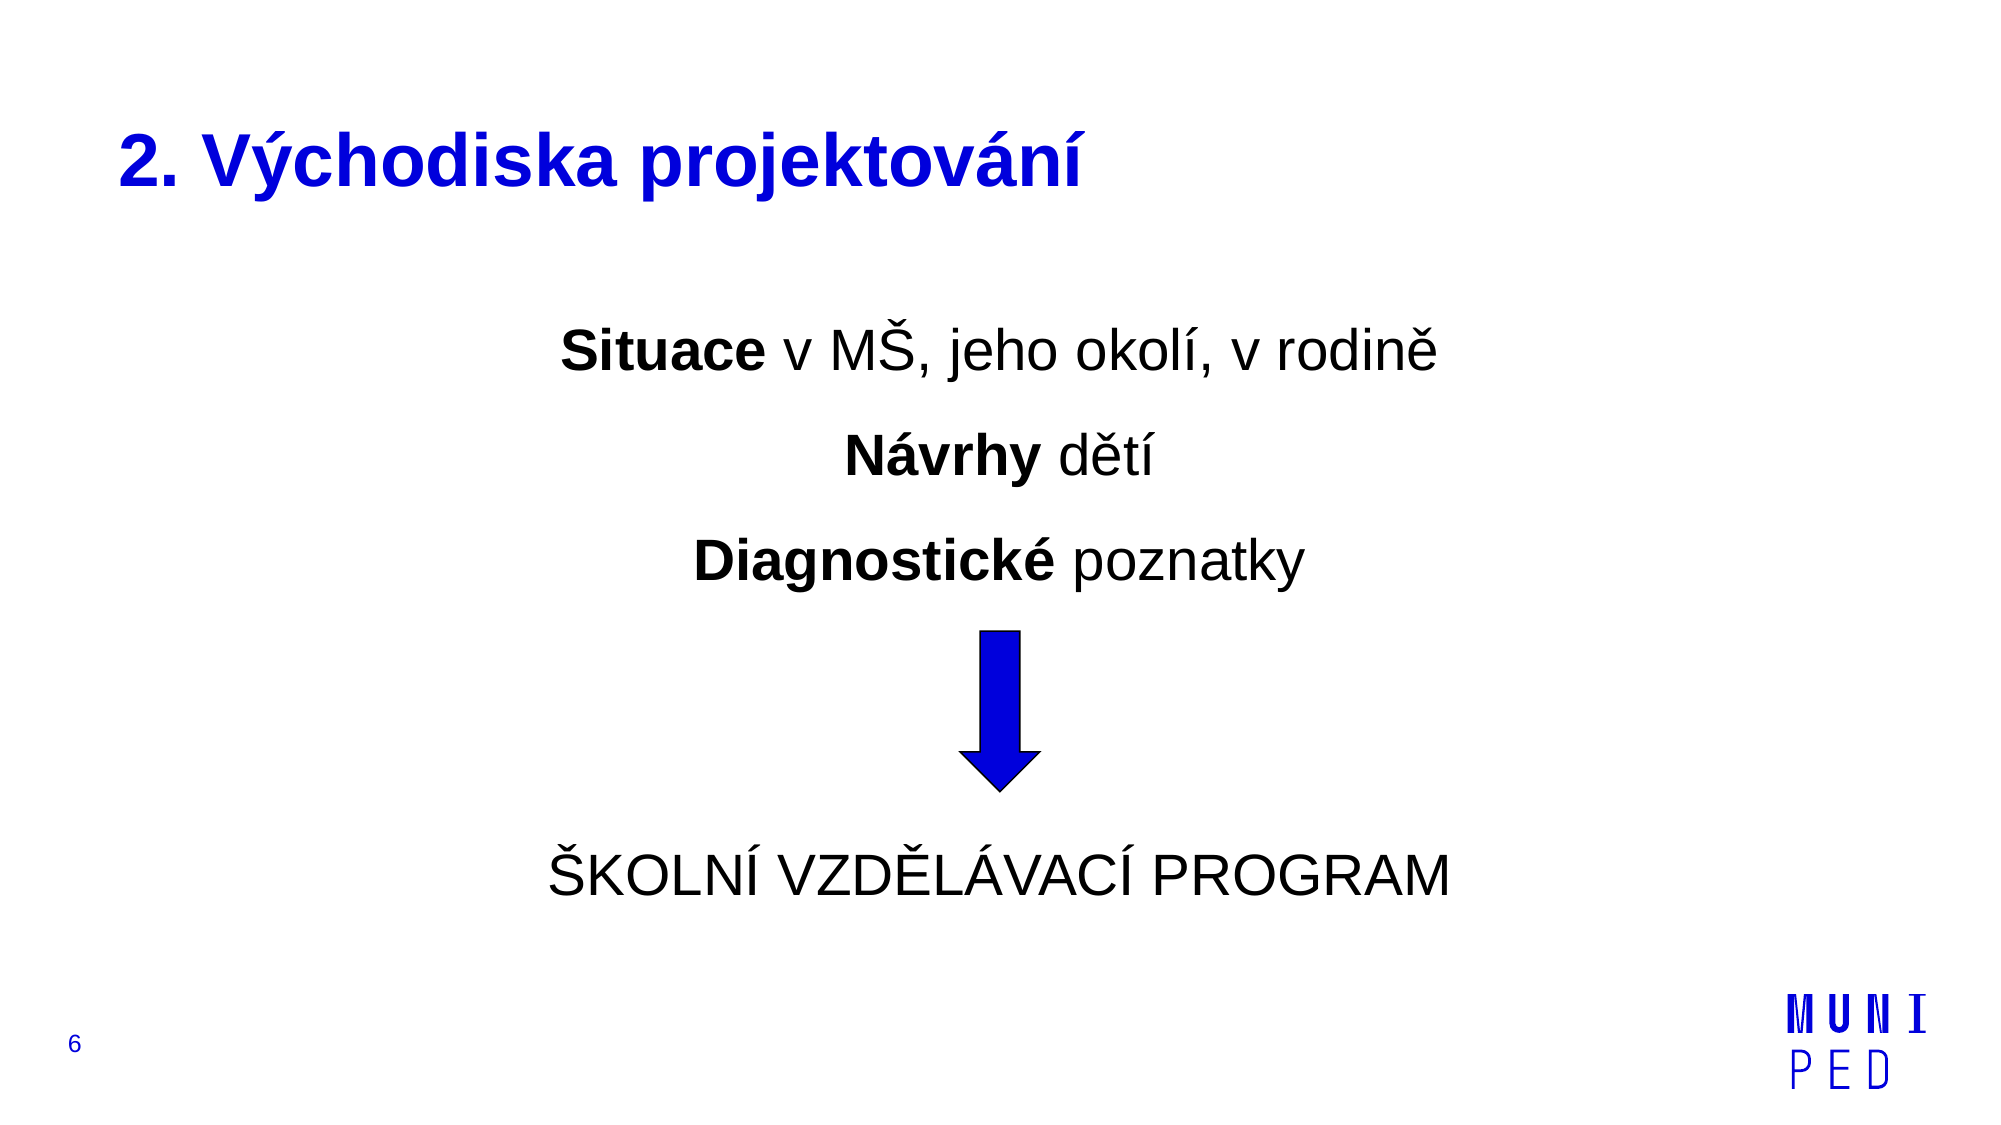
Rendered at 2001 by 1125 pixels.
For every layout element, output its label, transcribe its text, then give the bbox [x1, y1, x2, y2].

title 2. Východiska projektování [118, 118, 1883, 193]
text_box [960, 631, 1040, 792]
list Situace v MŠ, jeho okolí, v rodině Návrhy dětí Diagnostické poznatky ŠKOLNÍ VZDĚLÁVACÍ PROGRAM [118, 277, 1883, 957]
slide_number 6 [67, 1021, 110, 1063]
